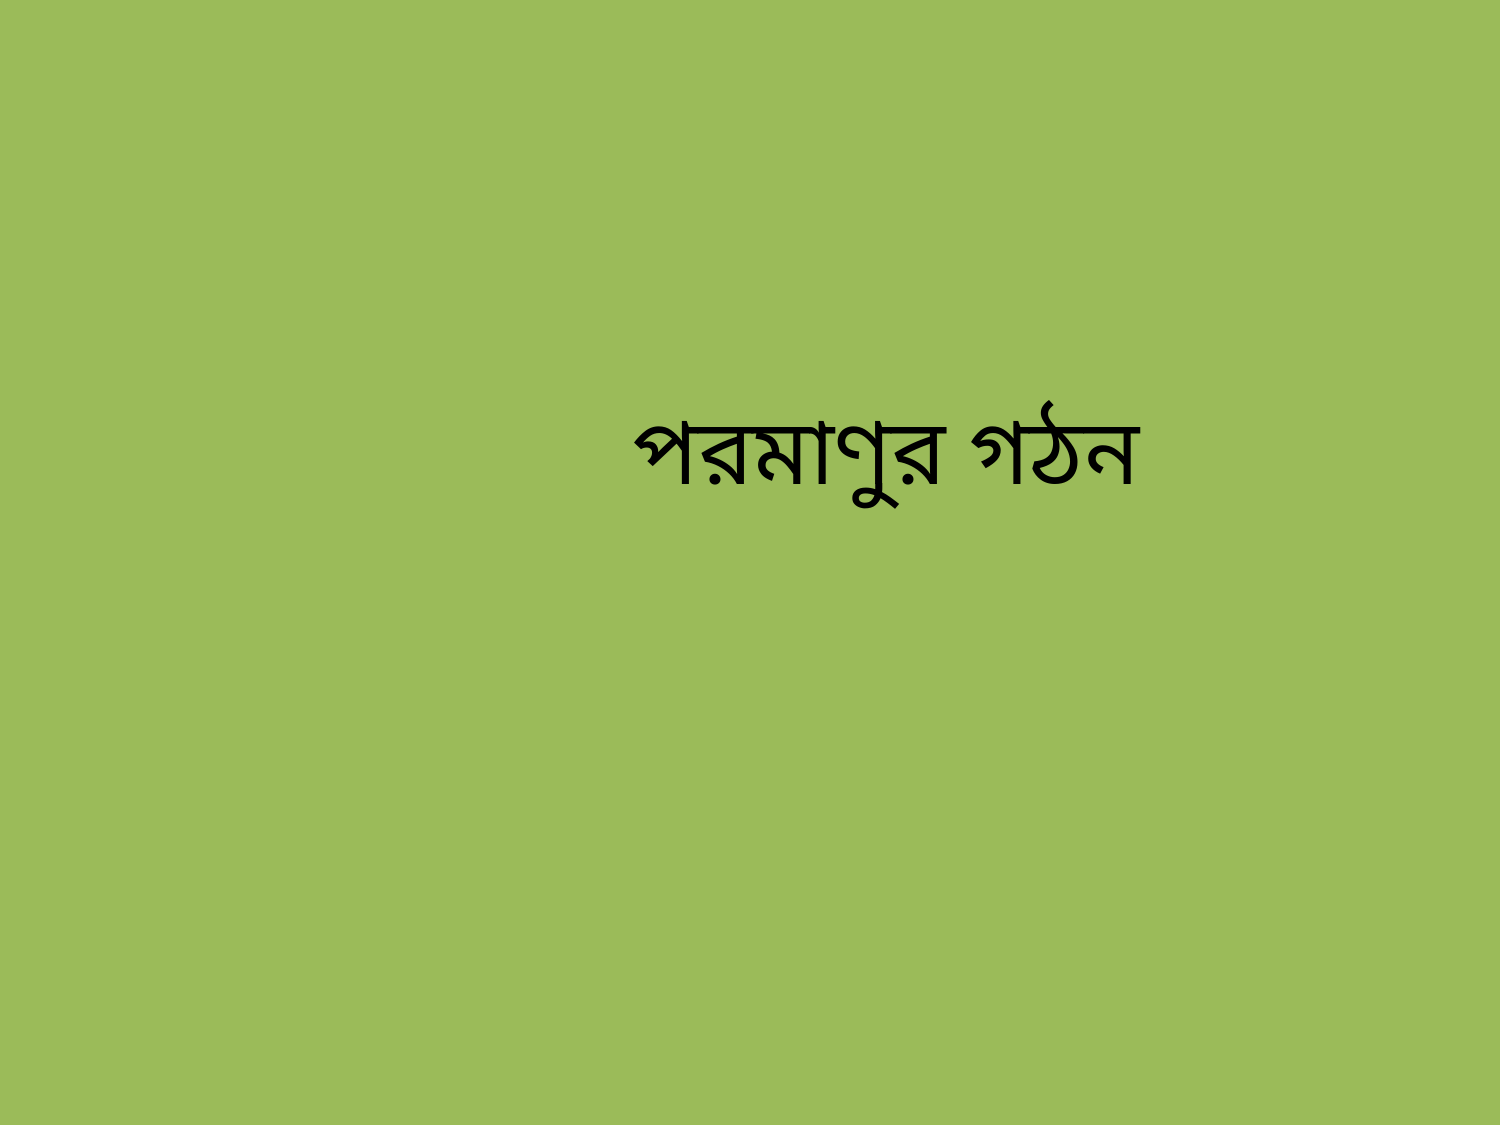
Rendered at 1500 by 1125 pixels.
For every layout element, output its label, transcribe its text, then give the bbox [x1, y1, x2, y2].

list পরমাণুর গঠন [0, 0, 1500, 1125]
